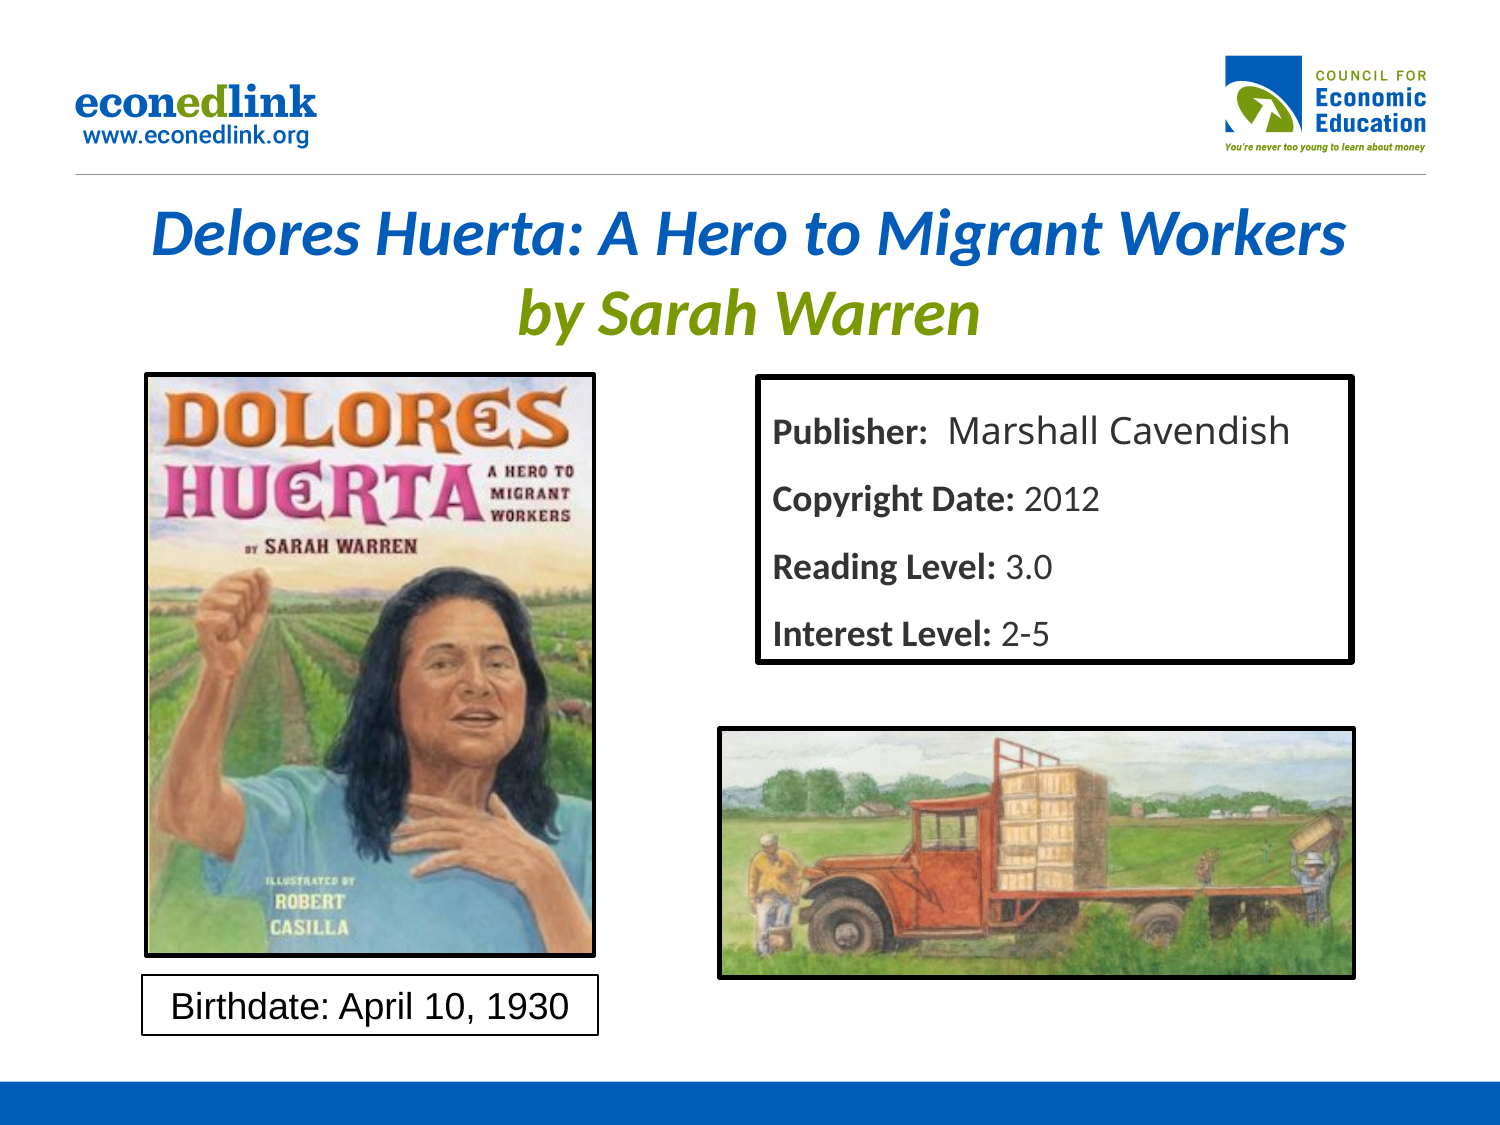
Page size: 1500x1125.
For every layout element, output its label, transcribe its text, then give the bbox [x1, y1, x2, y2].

picture [0, 0, 1500, 1125]
title Delores Huerta: A Hero to Migrant Workers by Sarah Warren [74, 149, 1426, 224]
text_box Birthdate: April 10, 1930 [141, 974, 598, 1035]
text_box Publisher: Marshall Cavendish Copyright Date: 2012 Reading Level: 3.0 Interest Level: 2-5 [757, 376, 1352, 662]
